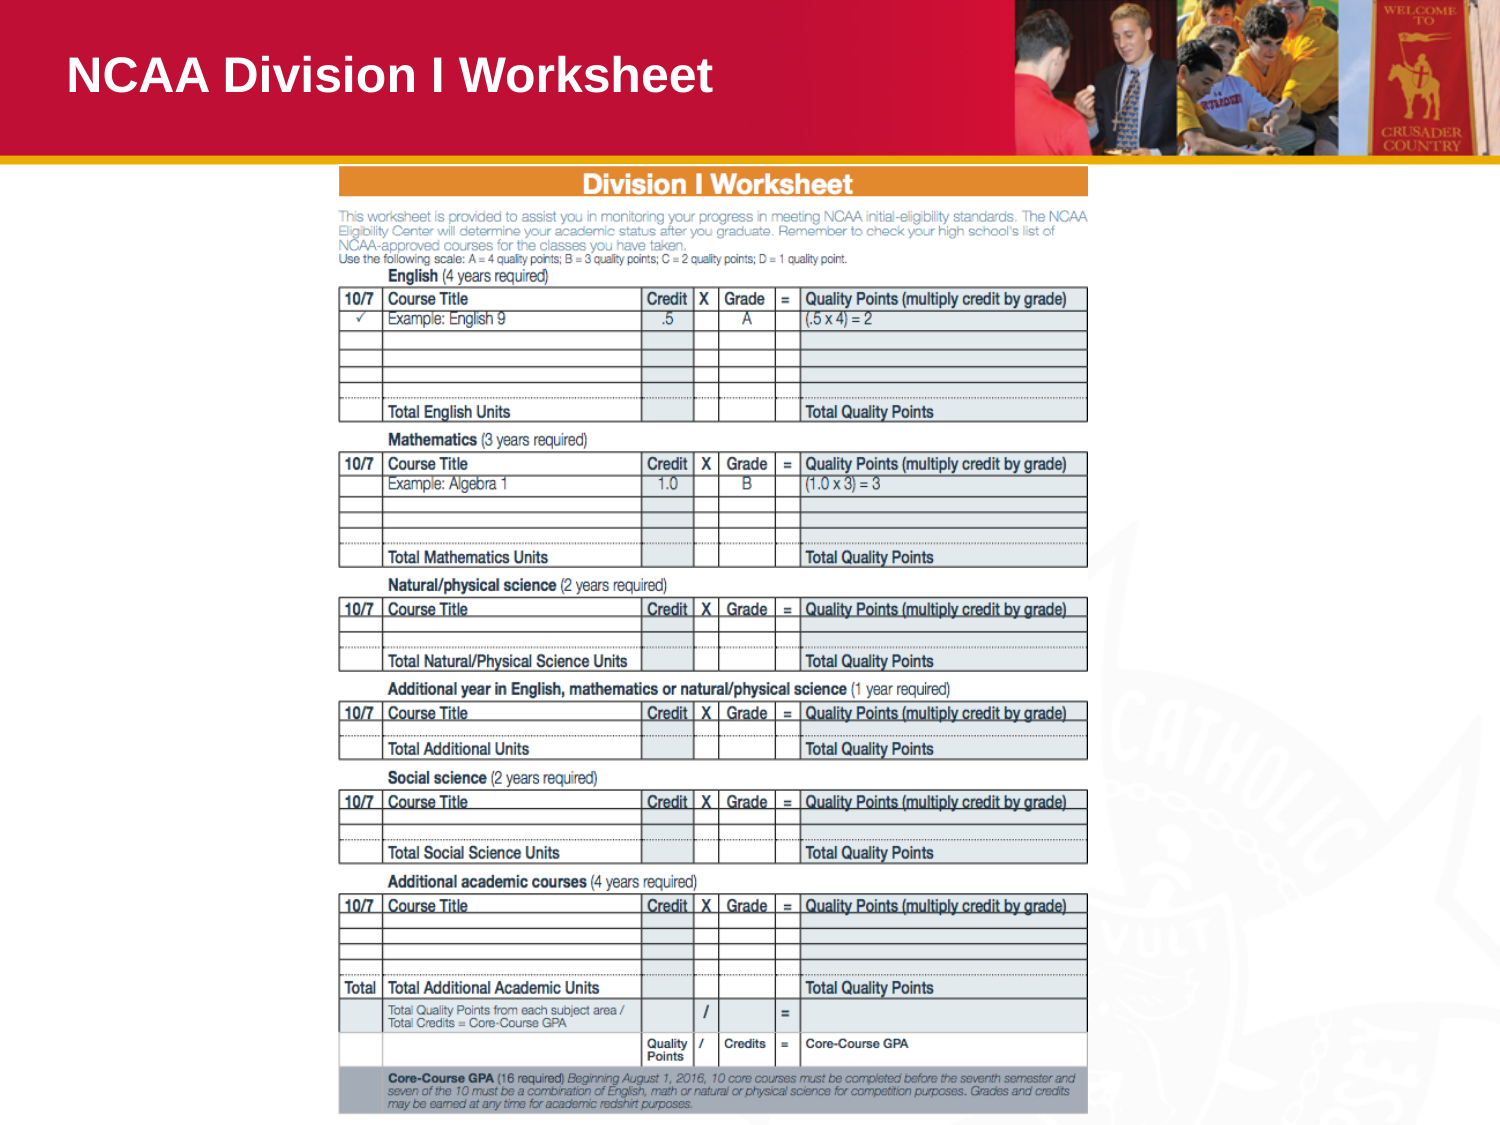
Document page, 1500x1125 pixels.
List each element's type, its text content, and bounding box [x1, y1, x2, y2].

title NCAA Division I Worksheet [51, 26, 1009, 125]
picture [0, 0, 1500, 1125]
